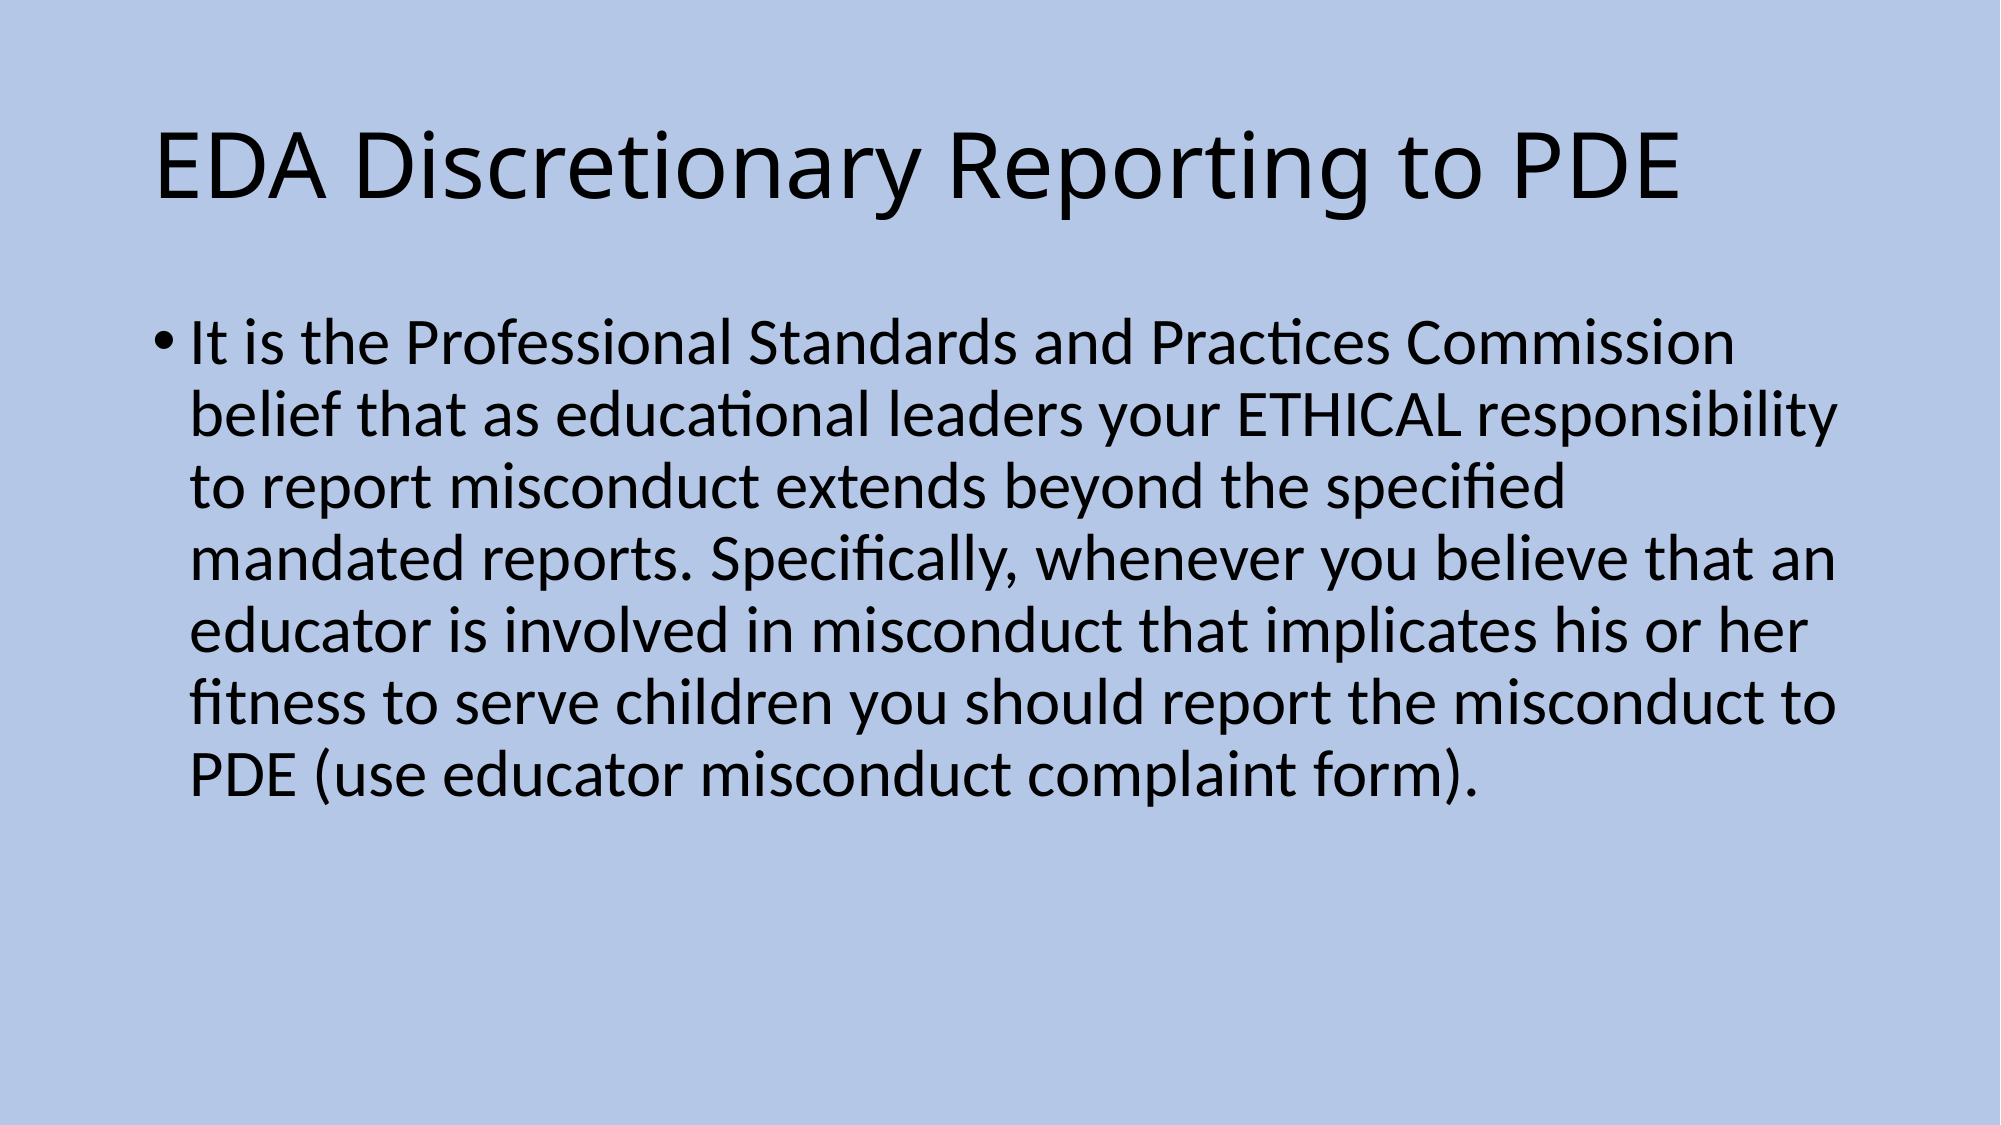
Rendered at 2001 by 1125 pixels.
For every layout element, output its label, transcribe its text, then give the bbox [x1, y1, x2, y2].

title EDA Discretionary Reporting to PDE [137, 59, 1863, 278]
list It is the Professional Standards and Practices Commission belief that as educational leaders your ETHICAL responsibility to report misconduct extends beyond the specified mandated reports. Specifically, whenever you believe that an educator is involved in misconduct that implicates his or her fitness to serve children you should report the misconduct to PDE (use educator misconduct complaint form). [137, 299, 1863, 1014]
